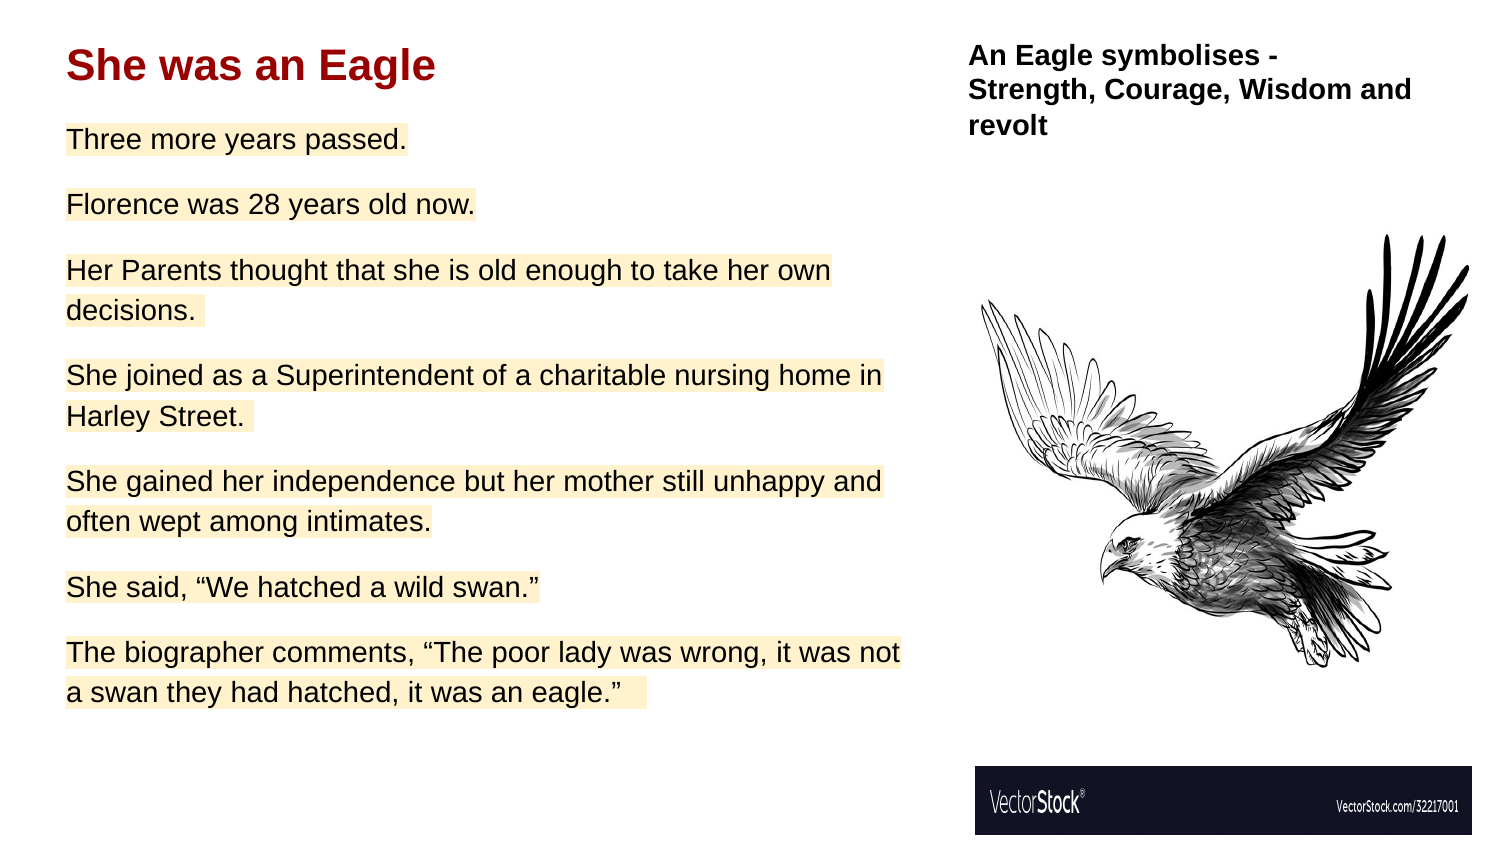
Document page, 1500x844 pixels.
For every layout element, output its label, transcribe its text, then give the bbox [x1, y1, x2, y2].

list An Eagle symbolises - Strength, Courage, Wisdom and revolt [953, 20, 1449, 797]
title She was an Eagle [51, 20, 953, 89]
picture [975, 158, 1472, 835]
list Three more years passed. Florence was 28 years old now. Her Parents thought that she is old enough to take her own decisions. She joined as a Superintendent of a charitable nursing home in Harley Street. She gained her independence but her mother still unhappy and often wept among intimates. She said, “We hatched a wild swan.” The biographer comments, “The poor lady was wrong, it was not a swan they had hatched, it was an eagle.” [51, 100, 929, 750]
